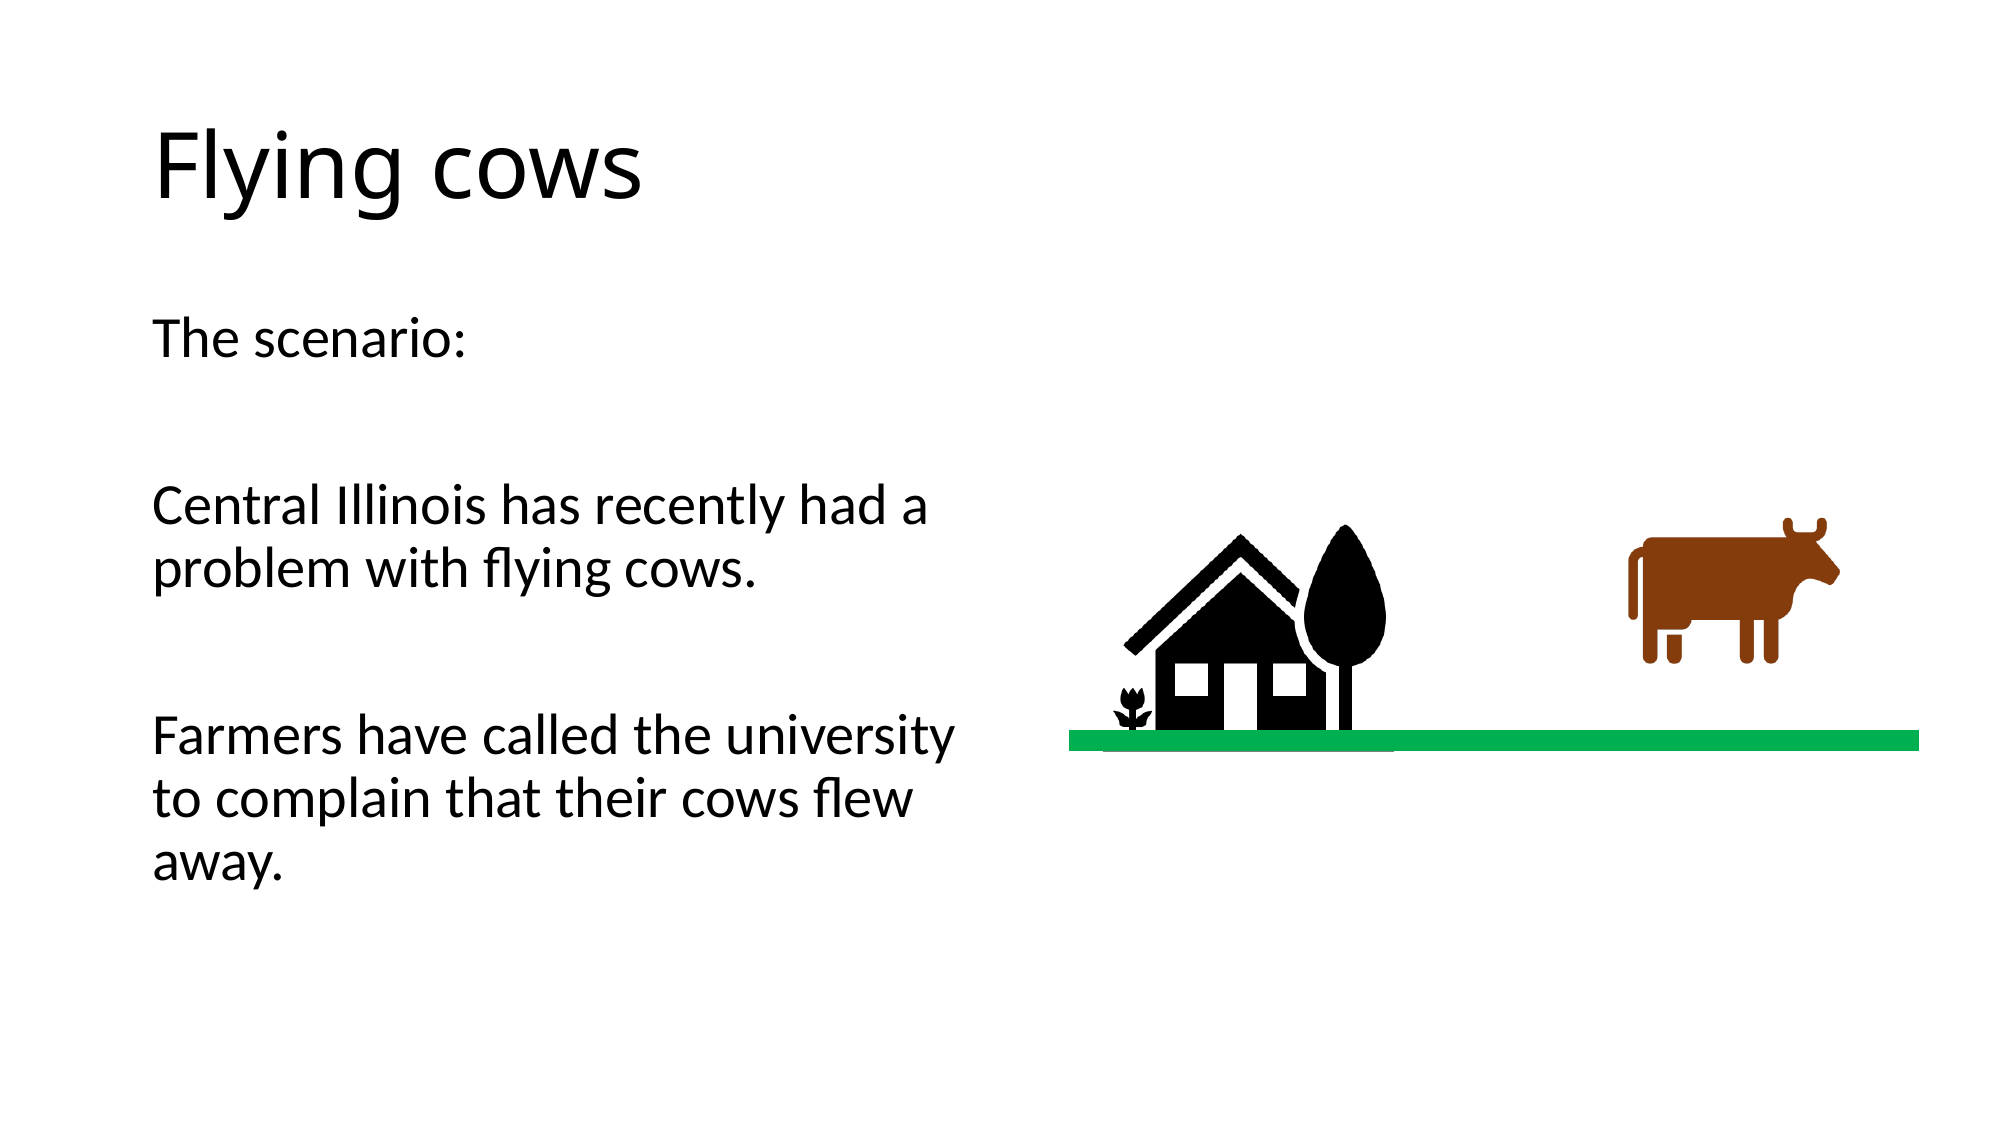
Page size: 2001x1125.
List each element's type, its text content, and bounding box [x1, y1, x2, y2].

picture [1093, 741, 1407, 800]
title Flying cows [137, 59, 1863, 278]
picture [1093, 487, 1407, 740]
list The scenario: Central Illinois has recently had a problem with flying cows. Farmers have called the university to complain that their cows flew away. [137, 299, 988, 1014]
picture [1618, 474, 1850, 707]
